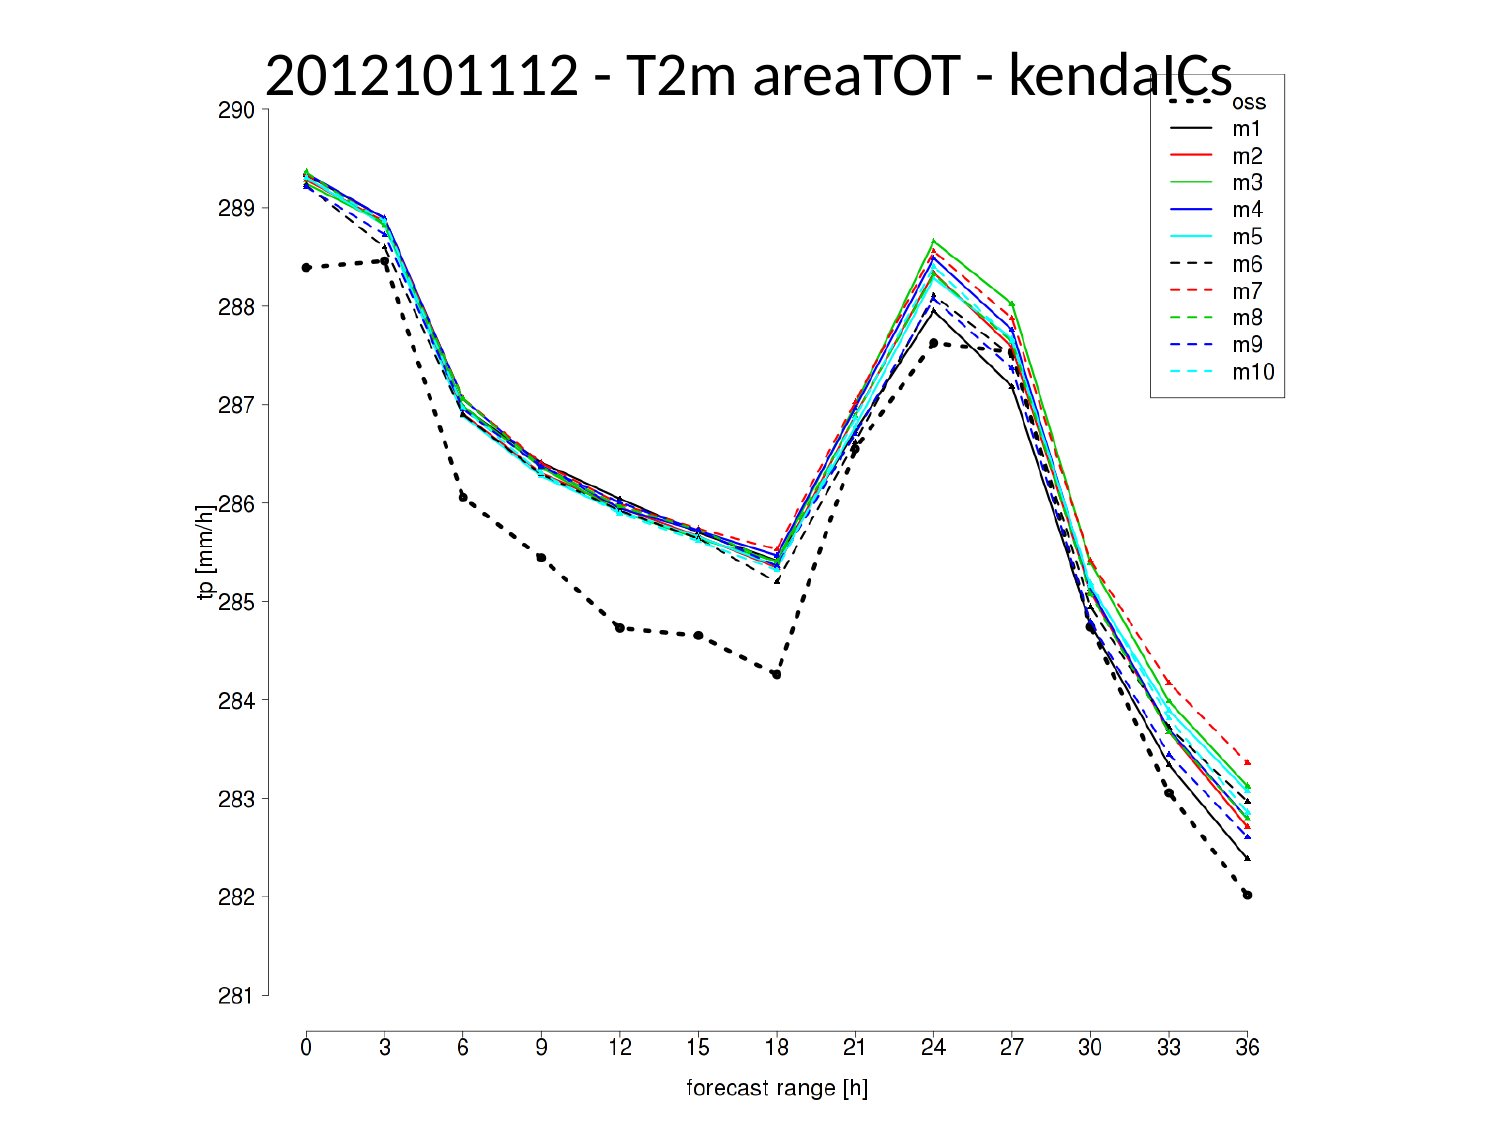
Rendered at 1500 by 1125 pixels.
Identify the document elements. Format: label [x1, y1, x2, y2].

picture [187, 0, 1313, 1125]
